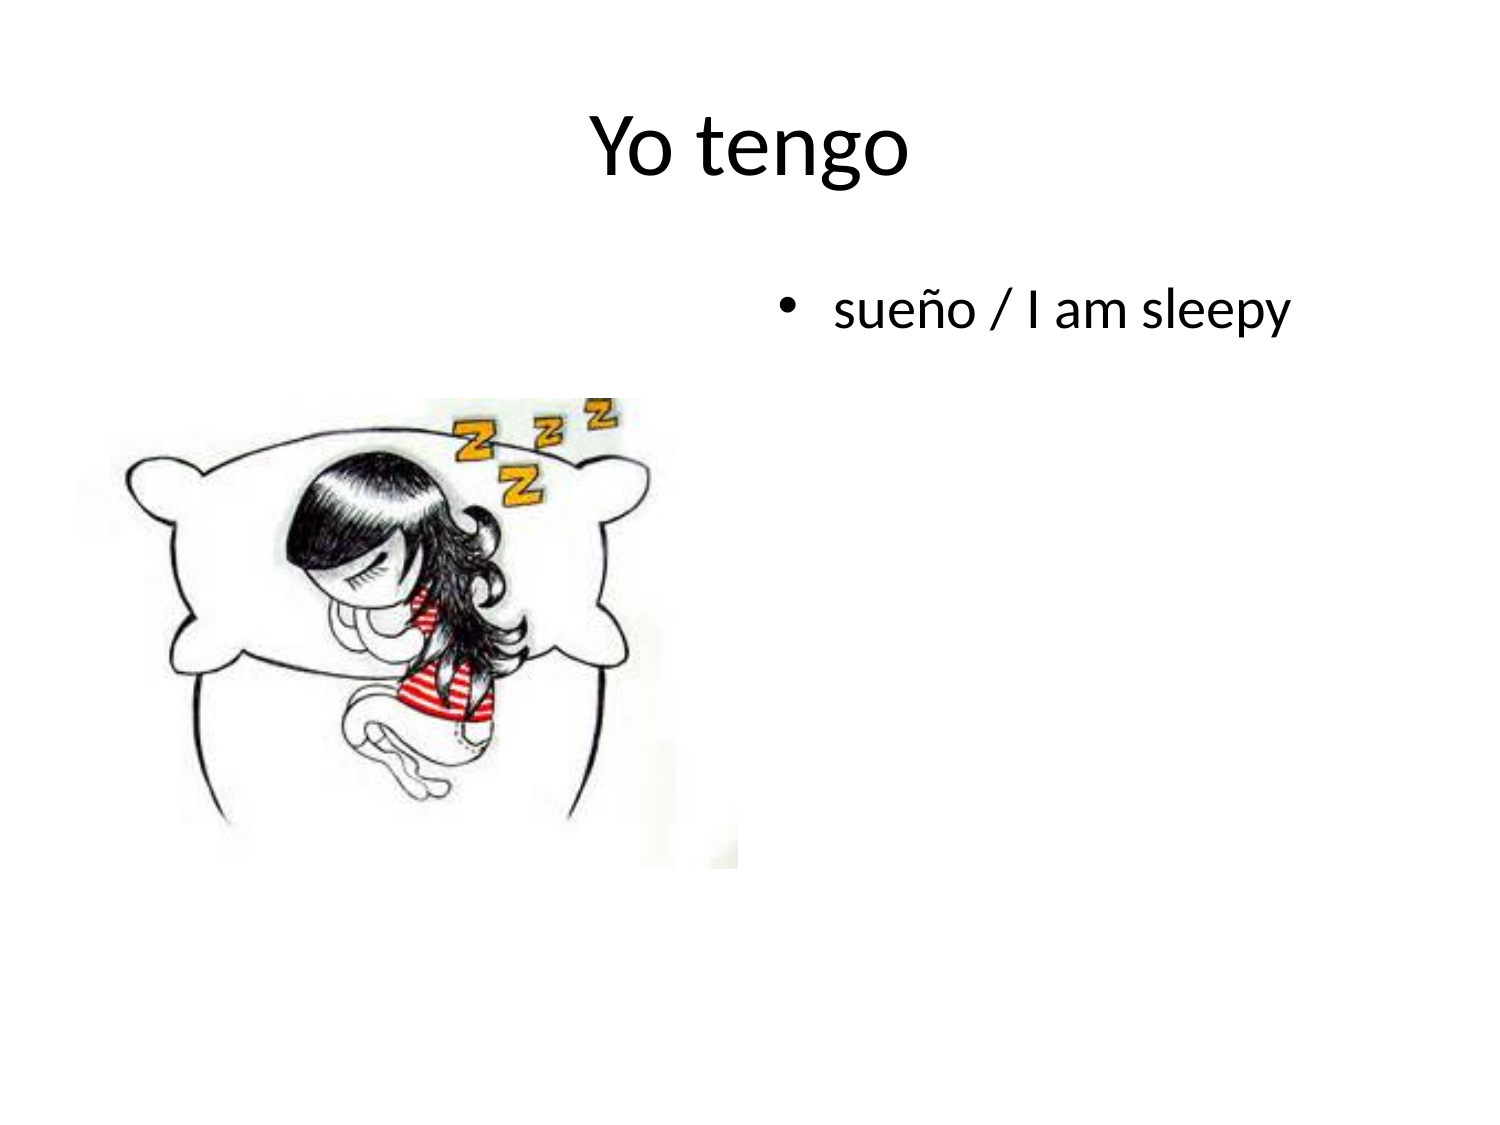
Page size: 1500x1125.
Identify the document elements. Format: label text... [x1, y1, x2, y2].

list sueño / I am sleepy [762, 262, 1425, 1005]
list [74, 262, 738, 1006]
title Yo tengo [75, 45, 1425, 233]
